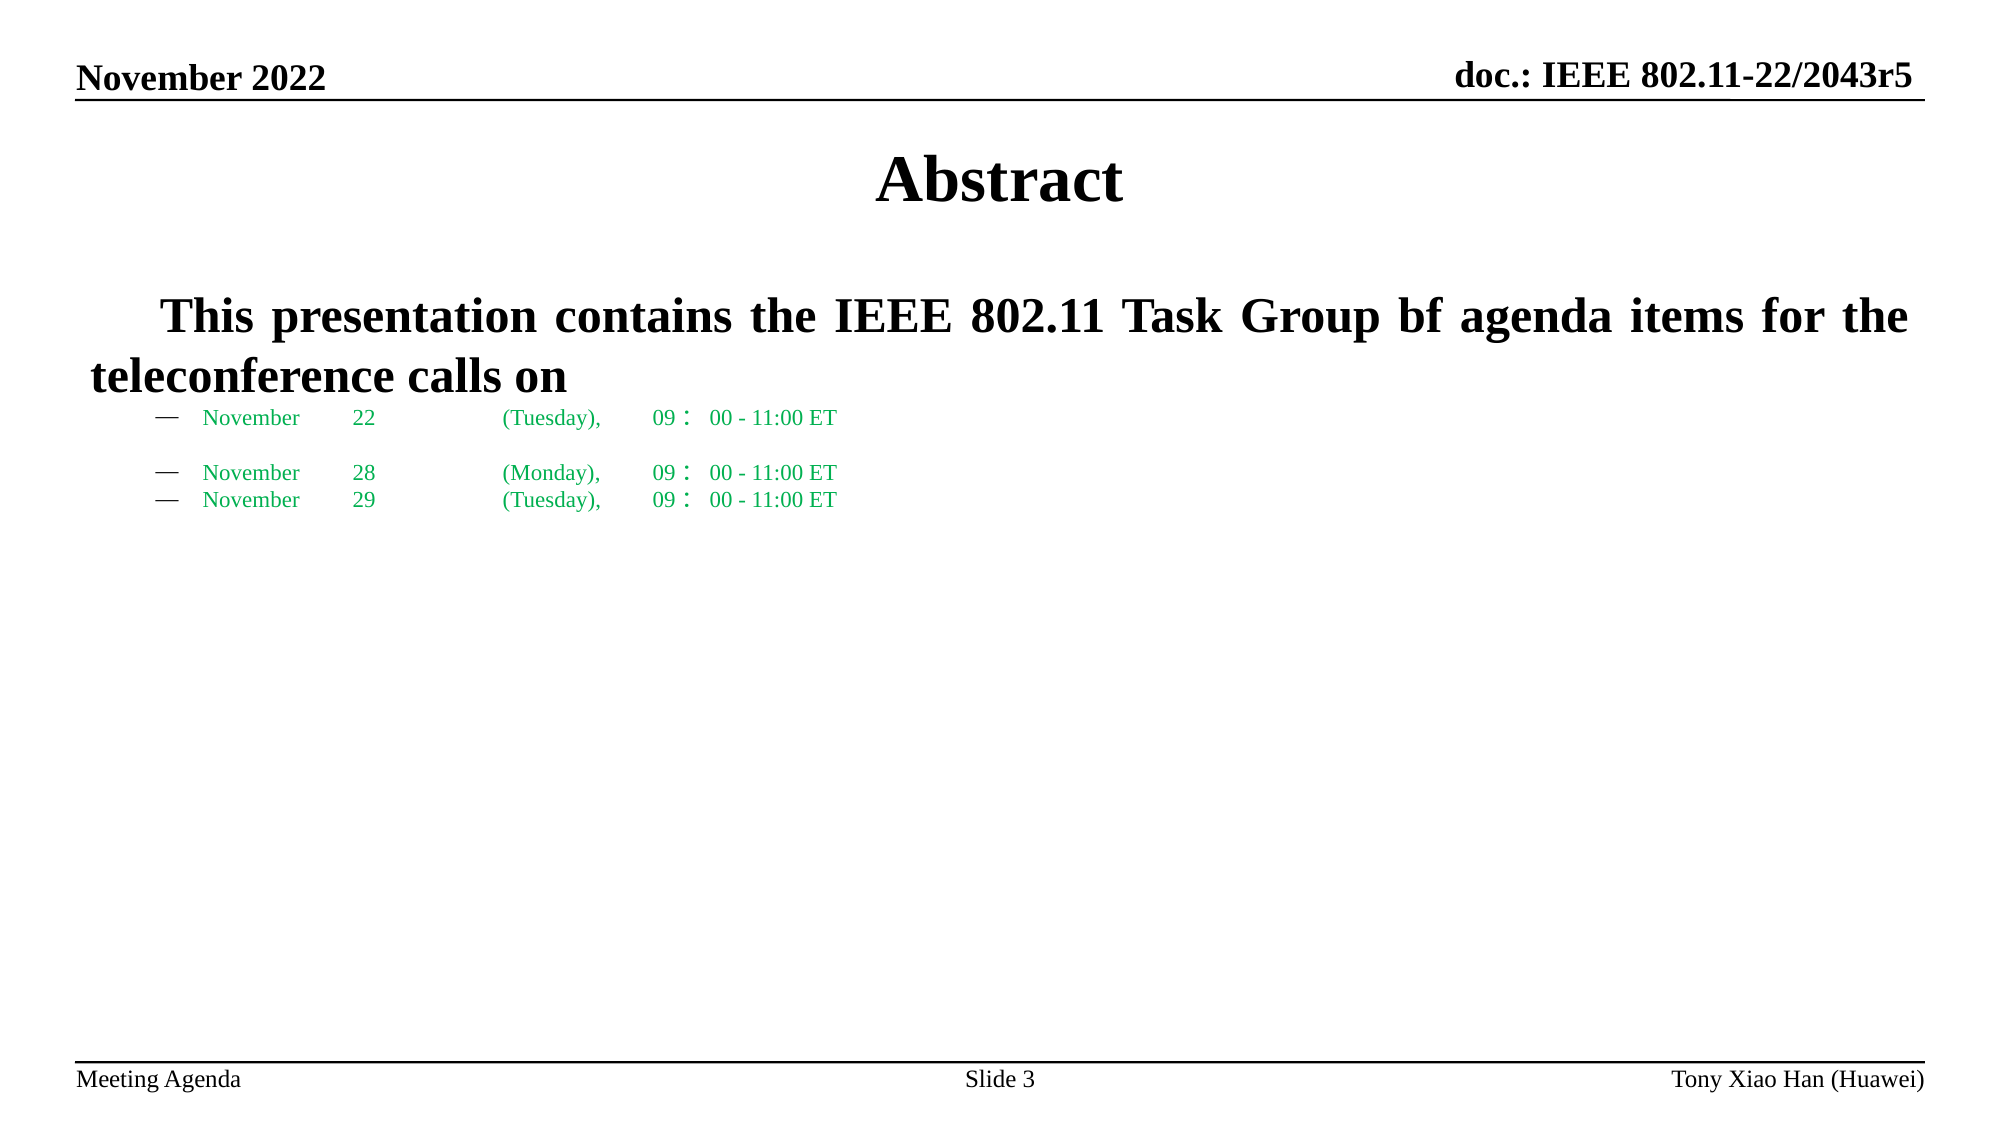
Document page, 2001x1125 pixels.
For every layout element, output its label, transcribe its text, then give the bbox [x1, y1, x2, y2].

text_box Abstract [362, 87, 1638, 263]
text_box This presentation contains the IEEE 802.11 Task Group bf agenda items for the teleconference calls on November 22 (Tuesday), 09：00 - 11:00 ET November 28 (Monday), 09：00 - 11:00 ET November 29 (Tuesday), 09：00 - 11:00 ET [75, 274, 1925, 950]
